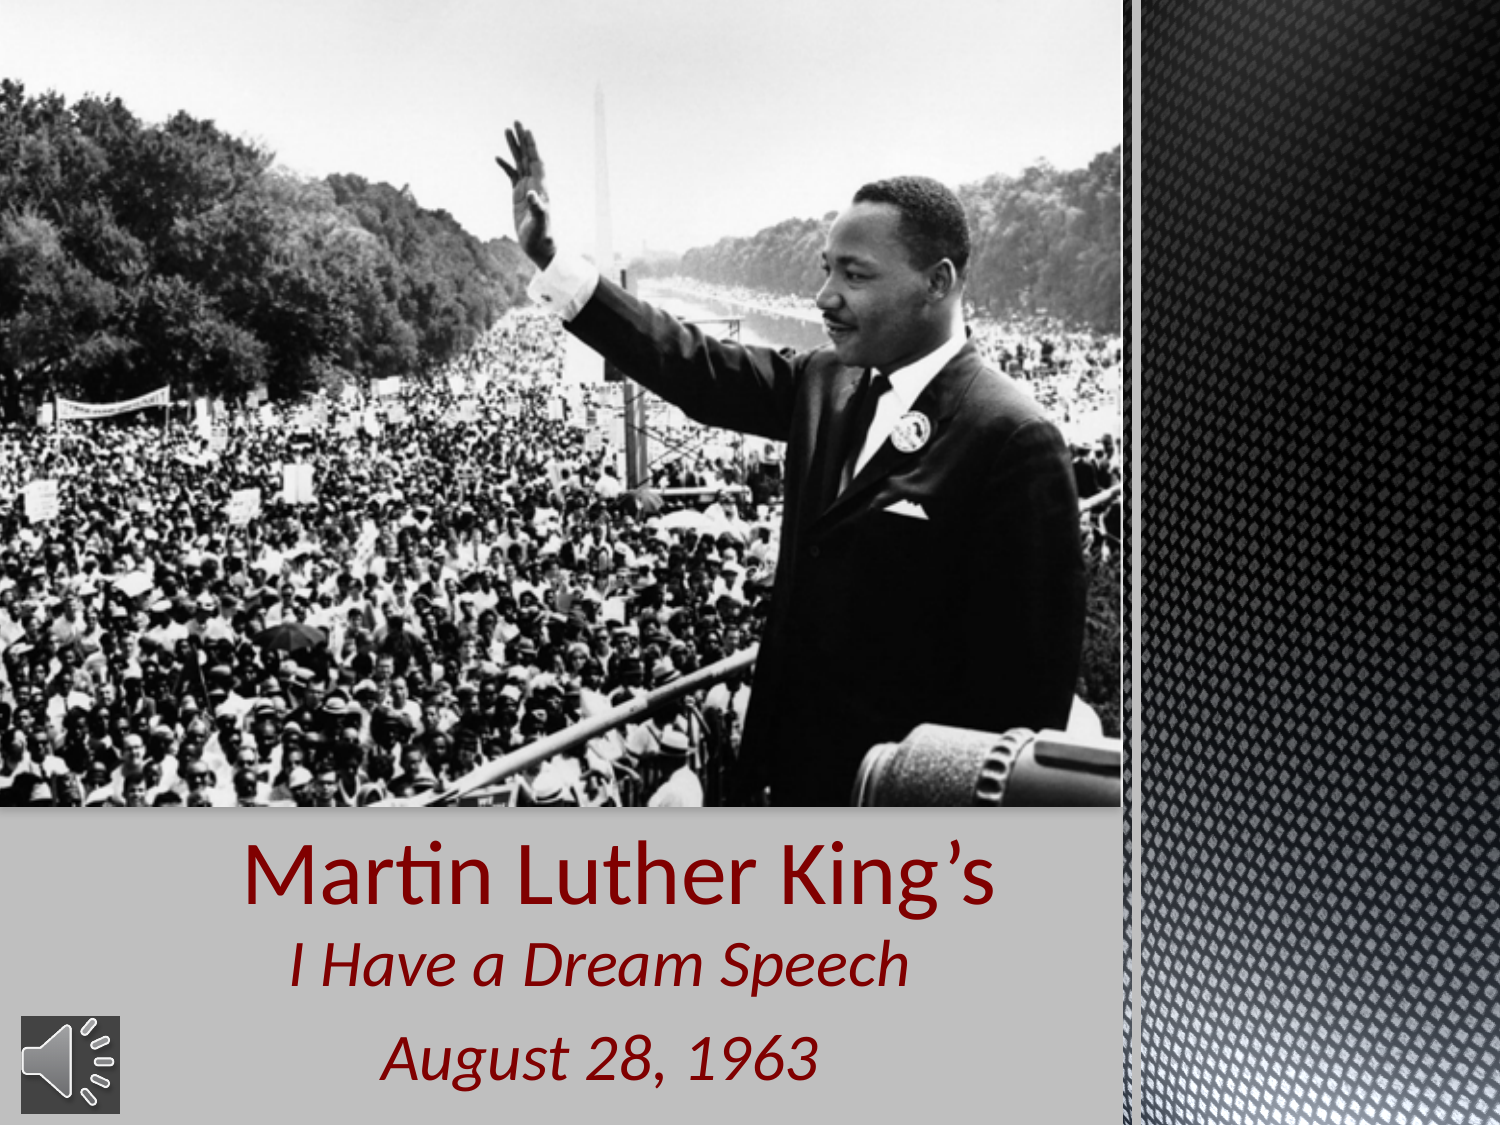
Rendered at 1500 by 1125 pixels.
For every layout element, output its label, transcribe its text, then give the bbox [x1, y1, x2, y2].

picture [0, 0, 1500, 1125]
title Martin Luther King’s [150, 837, 1013, 931]
picture [20, 1014, 121, 1116]
subtitle I Have a Dream Speech August 28, 1963 [200, 931, 1000, 1125]
